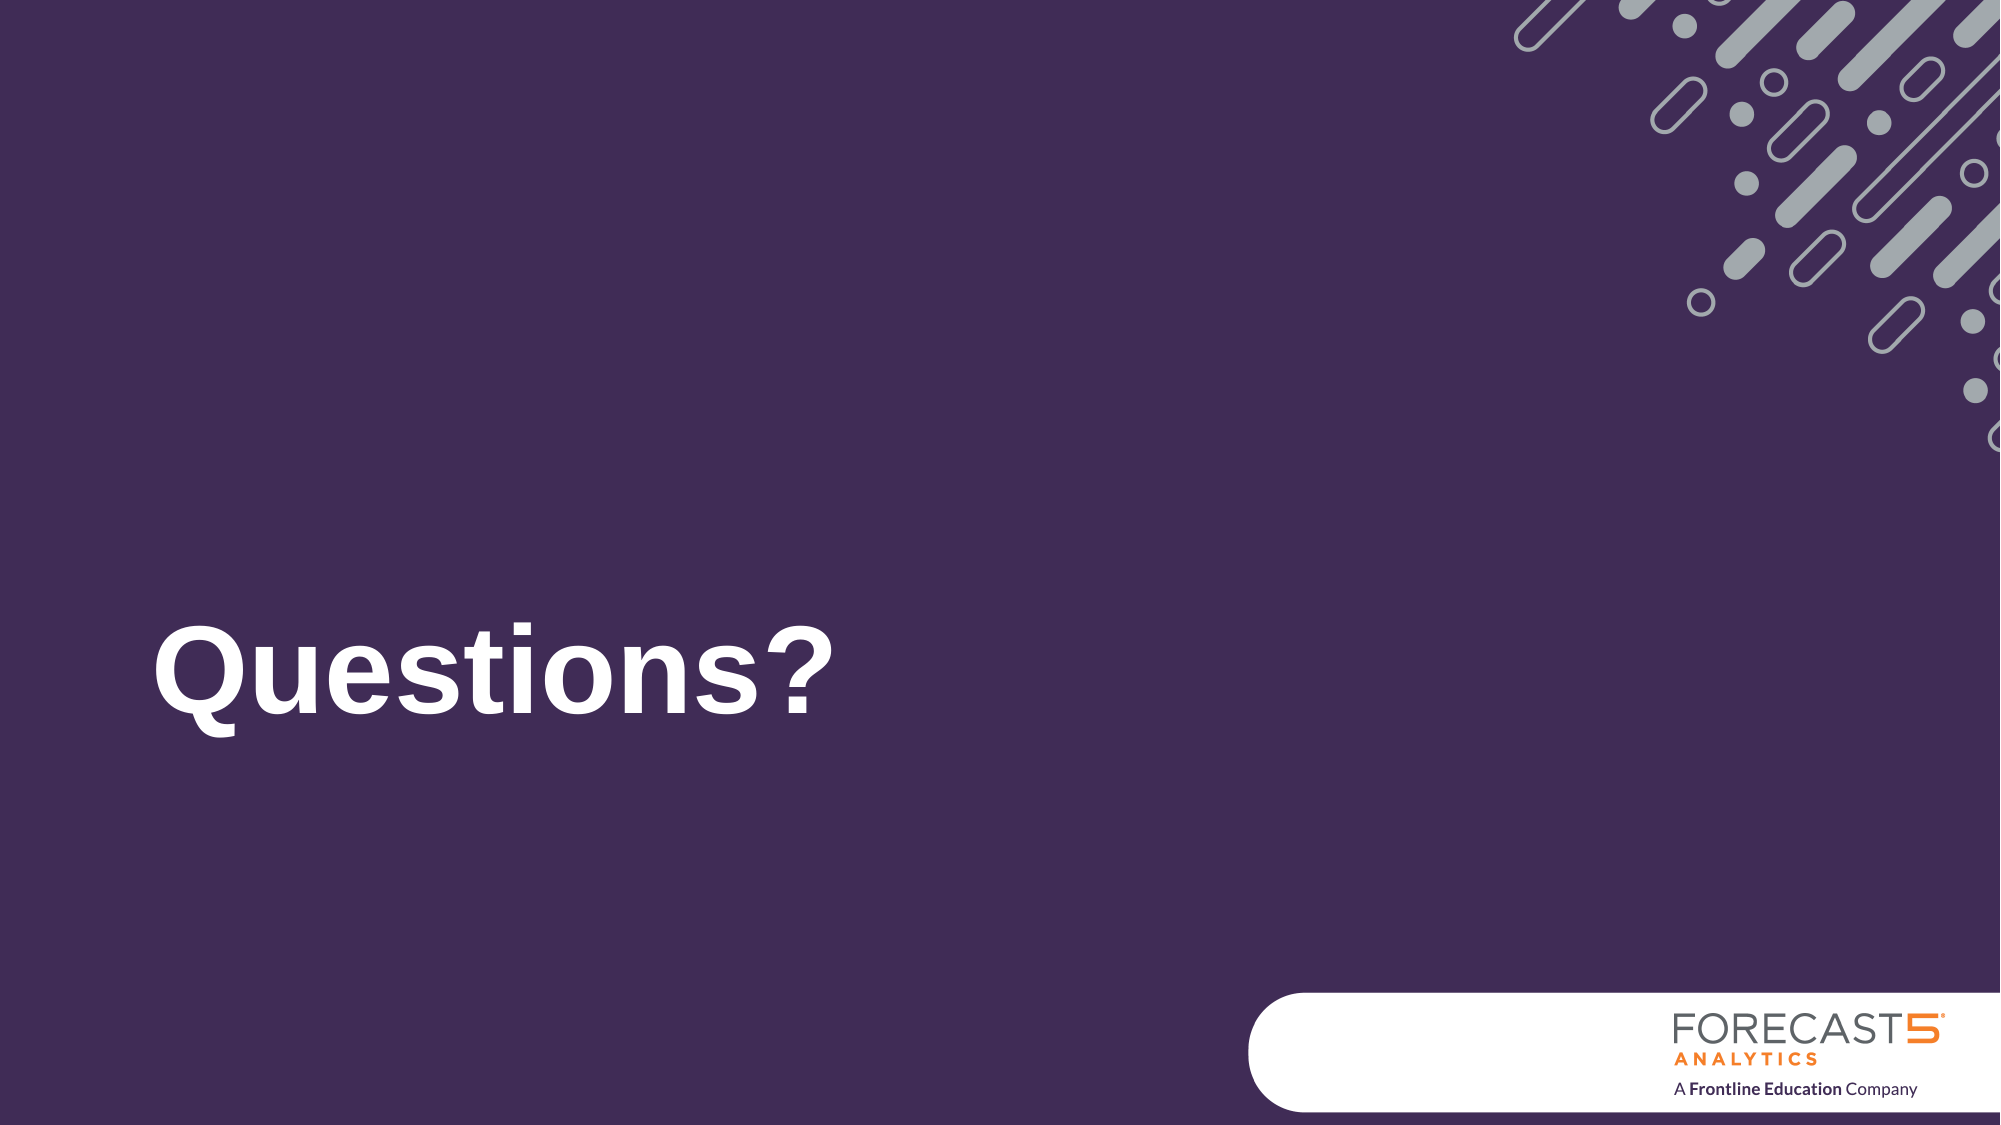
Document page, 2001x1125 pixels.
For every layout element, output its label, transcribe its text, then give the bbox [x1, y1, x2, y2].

picture [0, 0, 2000, 1125]
title Questions? [136, 280, 1862, 749]
